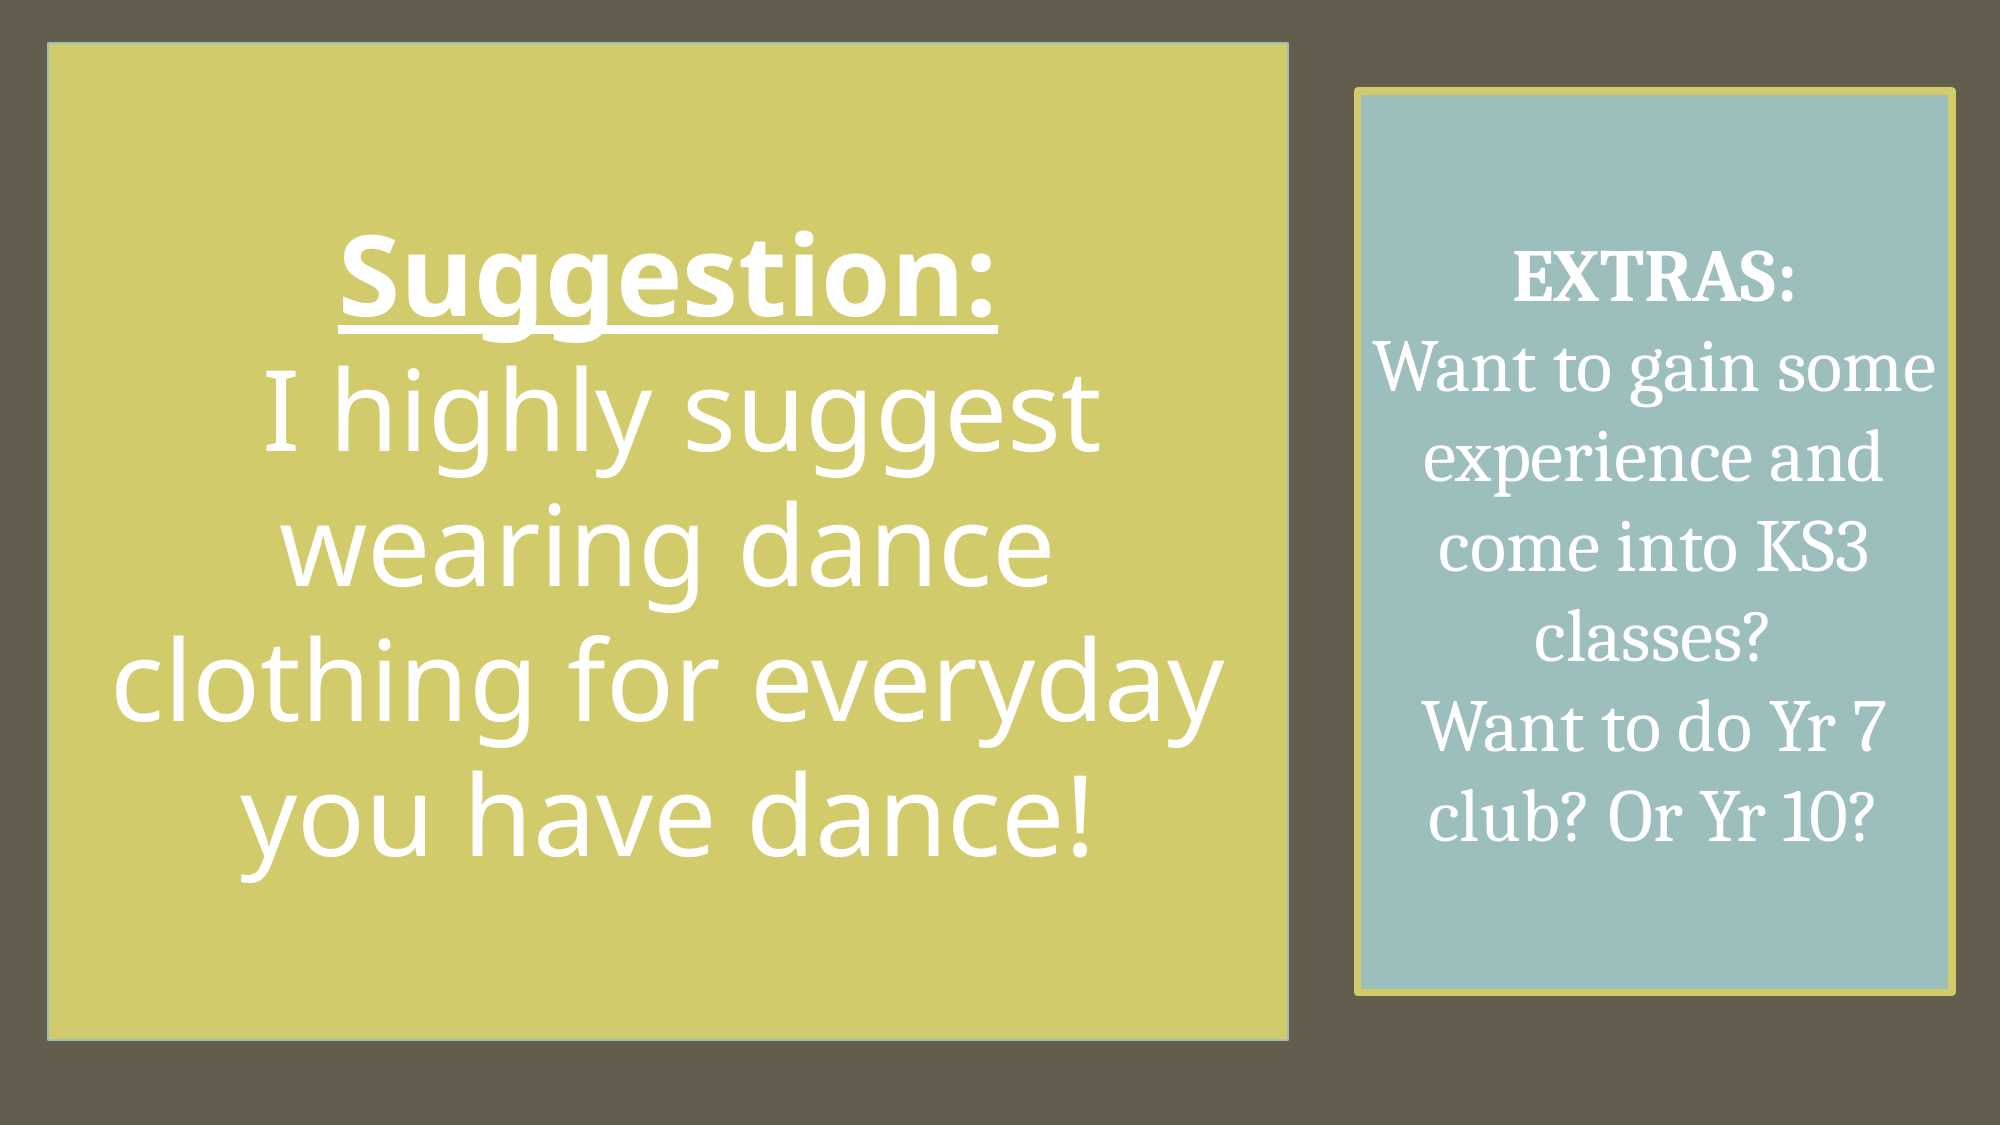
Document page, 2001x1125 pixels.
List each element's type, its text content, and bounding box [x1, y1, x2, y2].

text_box EXTRAS: Want to gain some experience and come into KS3 classes? Want to do Yr 7 club? Or Yr 10? [1357, 90, 1953, 993]
text_box Suggestion: I highly suggest wearing dance clothing for everyday you have dance! [47, 42, 1289, 1041]
